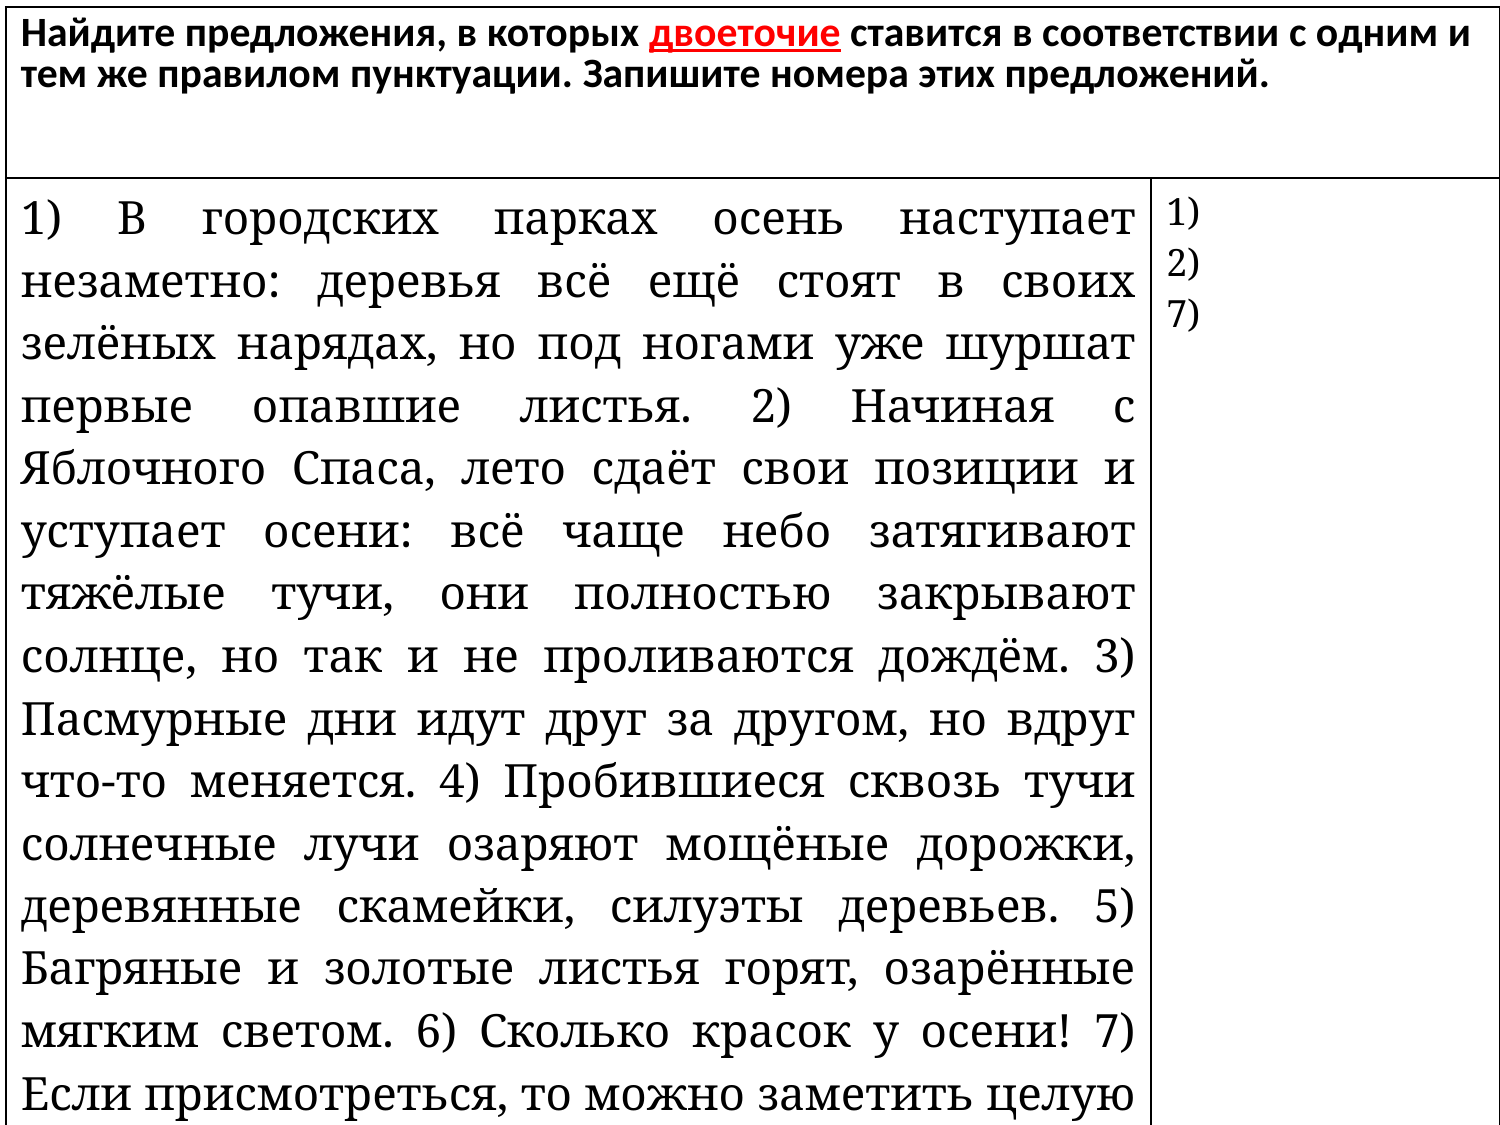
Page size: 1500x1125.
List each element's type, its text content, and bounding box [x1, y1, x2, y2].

table_cell 1) В городских парках осень наступает незаметно: деревья всё ещё стоят в своих зелёных нарядах, но под ногами уже шуршат первые опавшие листья. 2) Начиная с Яблочного Спаса, лето сдаёт свои позиции и уступает осени: всё чаще небо затягивают тяжёлые тучи, они полностью закрывают солнце, но так и не проливаются дождём. 3) Пасмурные дни идут друг за другом, но вдруг что-то меняется. 4) Пробившиеся сквозь тучи солнечные лучи озаряют мощёные дорожки, деревянные скамейки, силуэты деревьев. 5) Багряные и золотые листья горят, озарённые мягким светом. 6) Сколько красок у осени! 7) Если присмотреться, то можно заметить целую палитру цветов: тёмно-коричневый, охру, шафран, алый. [7, 179, 1150, 1125]
table_cell 1) 2) 7) [1152, 179, 1499, 1125]
table_header Найдите предложения, в которых двоеточие ставится в соответствии с одним и тем же правилом пунктуации. Запишите номера этих предложений. [7, 8, 1499, 177]
